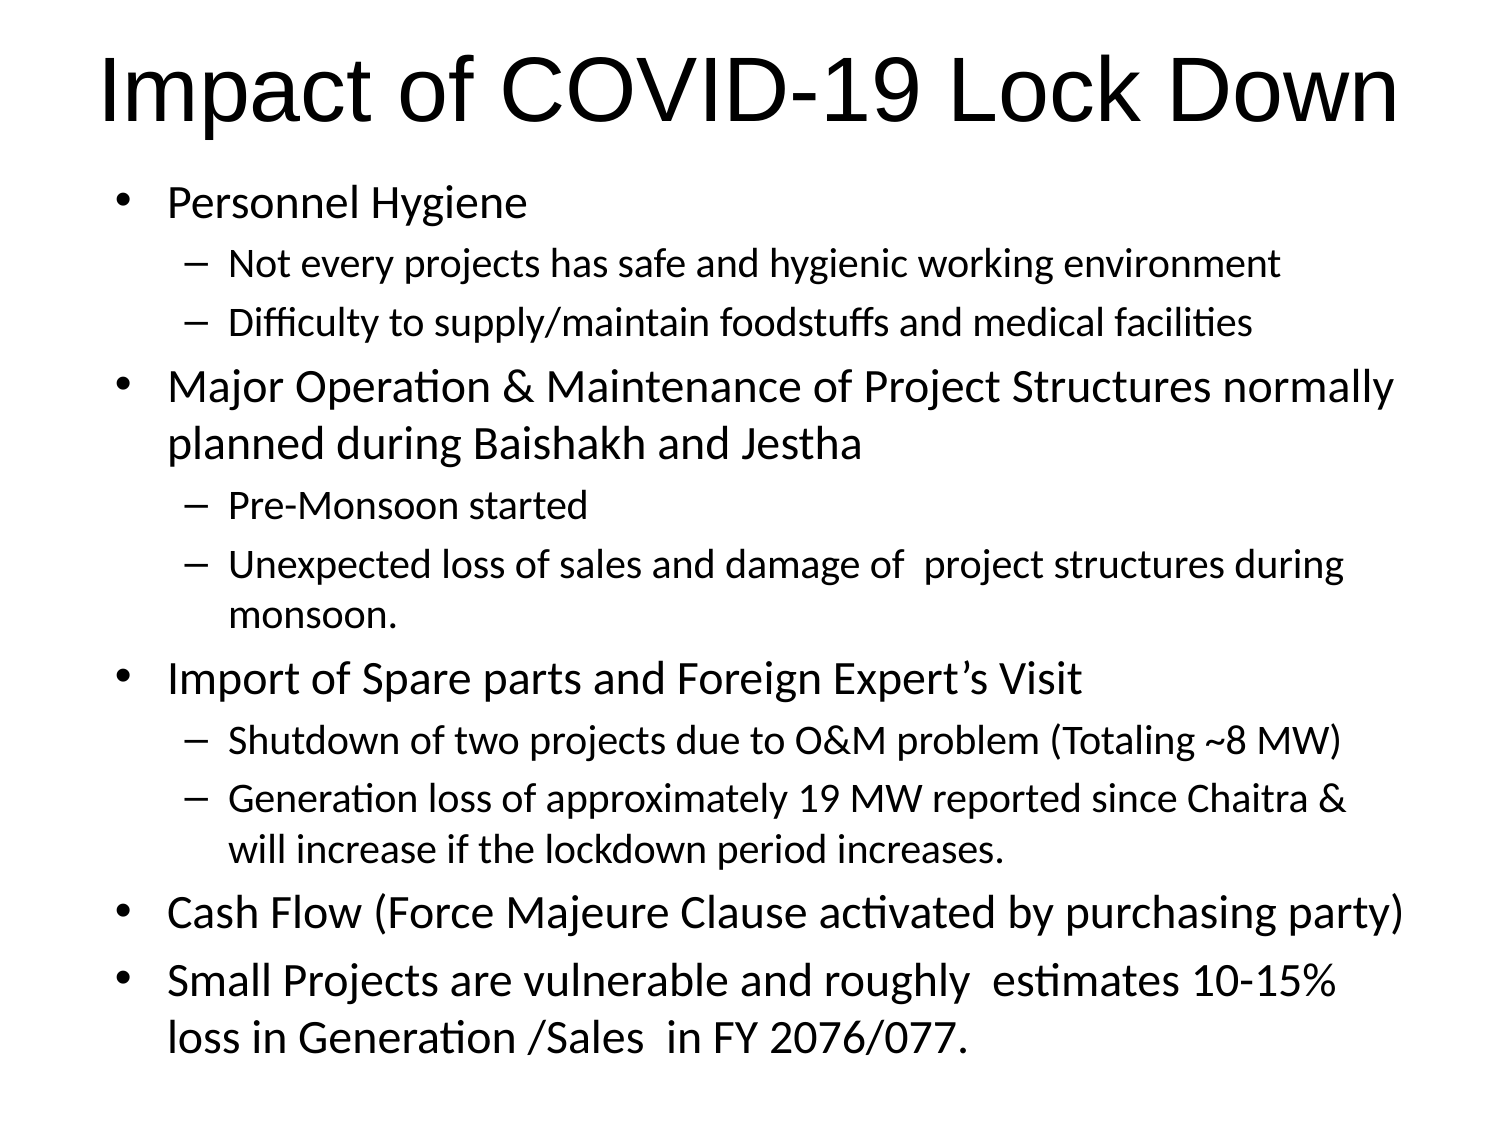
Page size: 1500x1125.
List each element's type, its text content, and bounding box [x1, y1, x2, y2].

title Impact of COVID-19 Lock Down [75, 20, 1425, 150]
list Personnel Hygiene Not every projects has safe and hygienic working environment Difficulty to supply/maintain foodstuffs and medical facilities Major Operation & Maintenance of Project Structures normally planned during Baishakh and Jestha Pre-Monsoon started Unexpected loss of sales and damage of project structures during monsoon. Import of Spare parts and Foreign Expert’s Visit Shutdown of two projects due to O&M problem (Totaling ~8 MW) Generation loss of approximately 19 MW reported since Chaitra & will increase if the lockdown period increases. Cash Flow (Force Majeure Clause activated by purchasing party) Small Projects are vulnerable and roughly estimates 10-15% loss in Generation /Sales in FY 2076/077. [99, 162, 1425, 1125]
